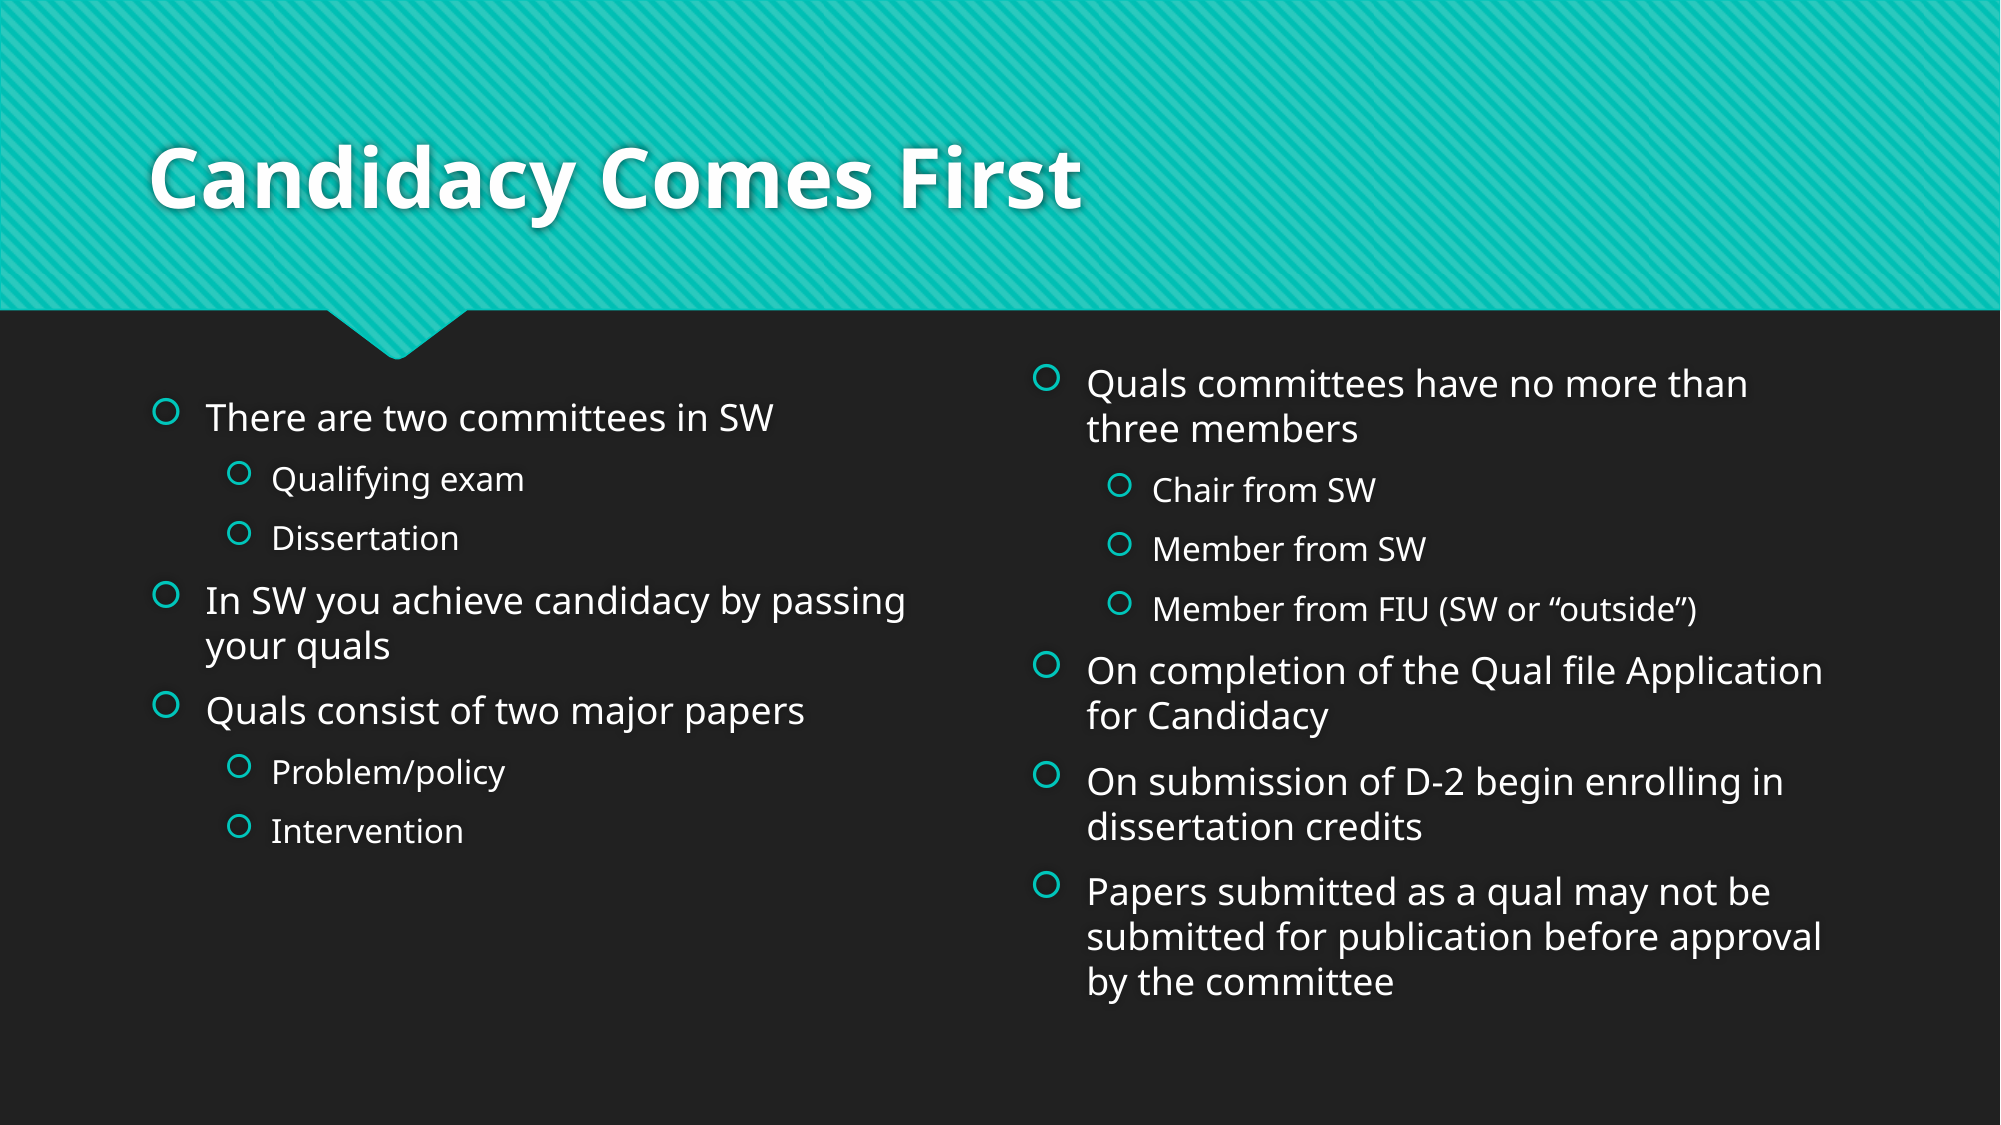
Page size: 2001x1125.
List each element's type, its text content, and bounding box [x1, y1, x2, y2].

list There are two committees in SW Qualifying exam Dissertation In SW you achieve candidacy by passing your quals Quals consist of two major papers Problem/policy Intervention [134, 364, 985, 962]
list Quals committees have no more than three members Chair from SW Member from SW Member from FIU (SW or “outside”) On completion of the Qual file Application for Candidacy On submission of D-2 begin enrolling in dissertation credits Papers submitted as a qual may not be submitted for publication before approval by the committee [1014, 311, 1868, 1052]
title Candidacy Comes First [132, 73, 1868, 233]
